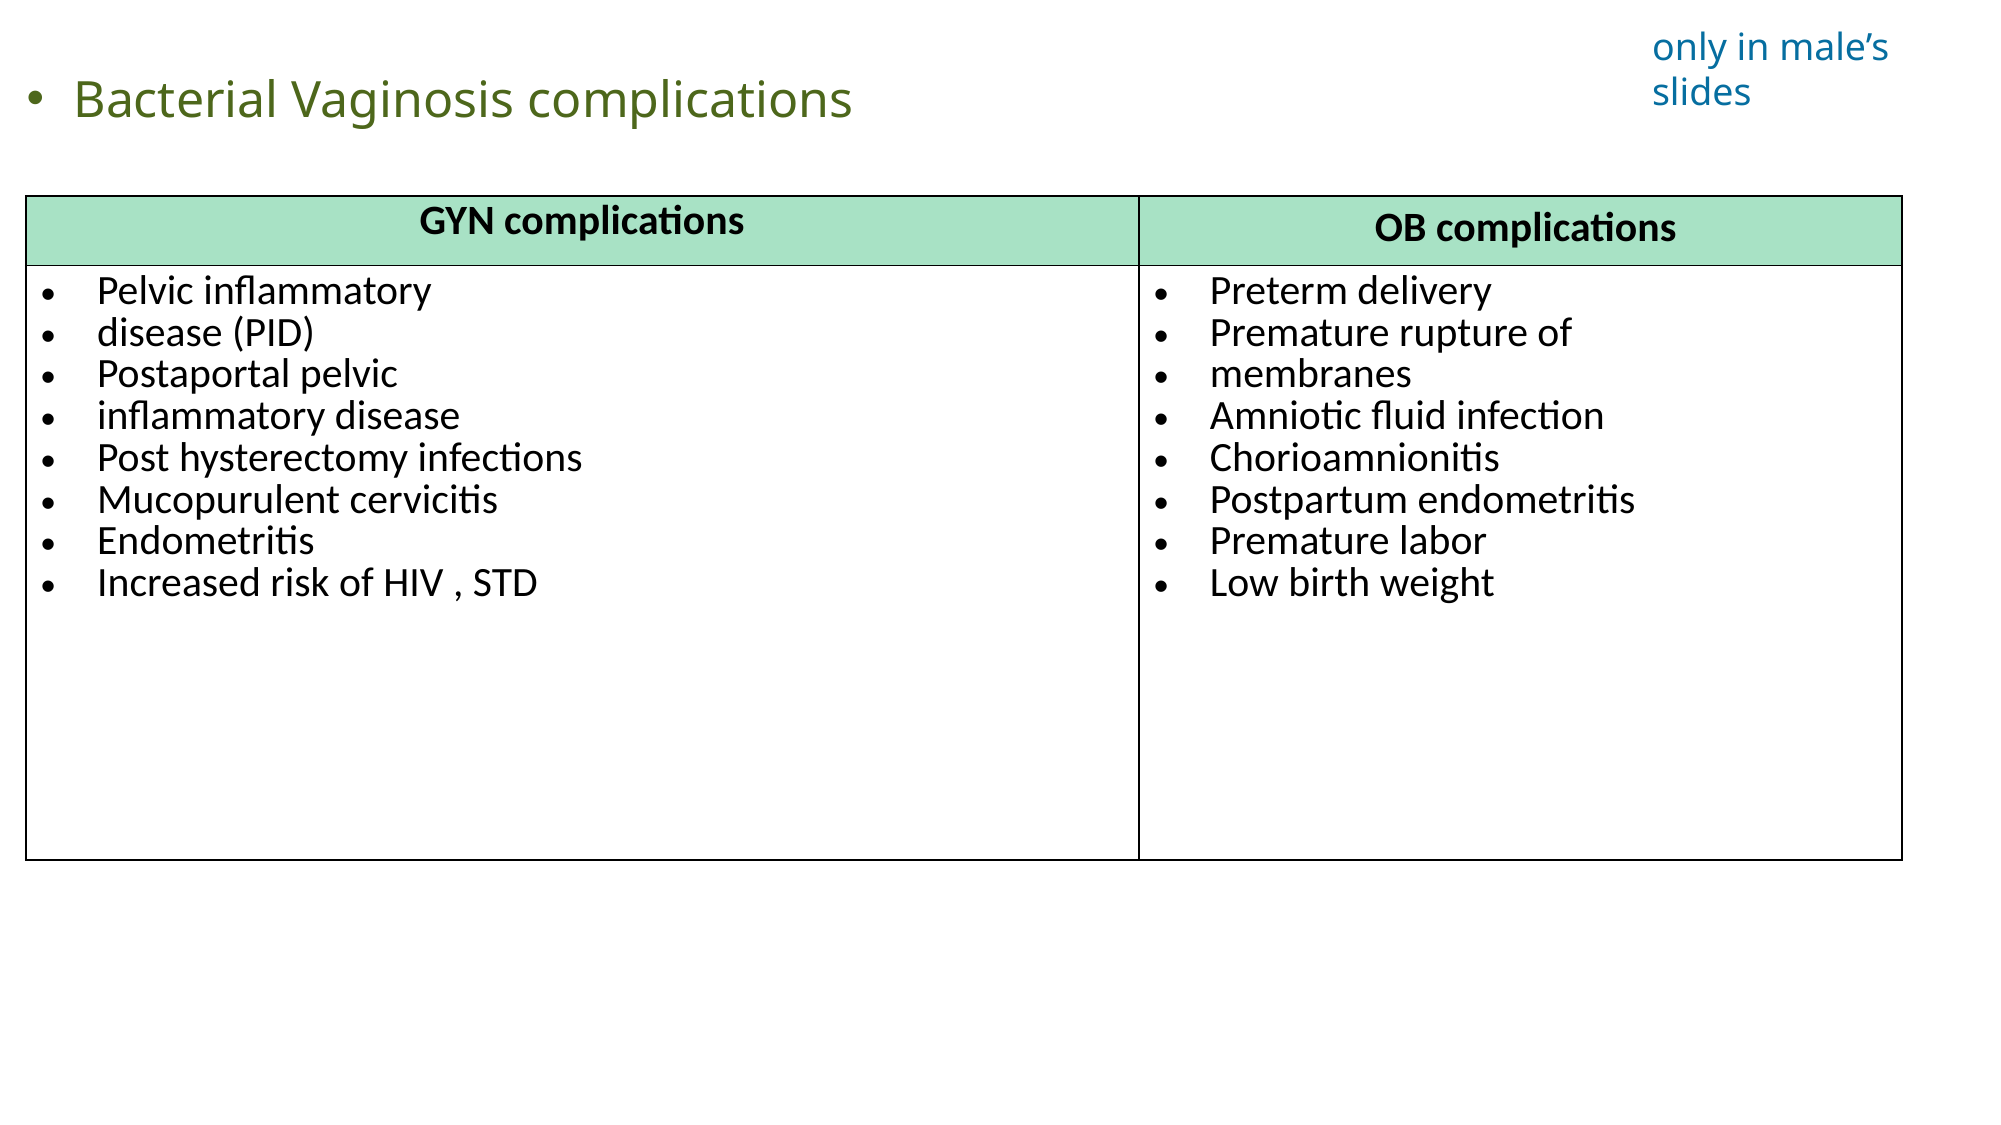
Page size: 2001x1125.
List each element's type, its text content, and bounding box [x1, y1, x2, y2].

table_header GYN complications [27, 197, 1138, 265]
text_box only in male’s slides [1637, 15, 2000, 121]
table_header OB complications [1140, 197, 1901, 265]
table_cell Preterm delivery Premature rupture of membranes Amniotic fluid infection Chorioamnionitis Postpartum endometritis Premature labor Low birth weight [1140, 266, 1901, 859]
table_cell Pelvic inflammatory disease (PID) Postaportal pelvic inflammatory disease Post hysterectomy infections Mucopurulent cervicitis Endometritis Increased risk of HIV , STD [27, 266, 1138, 859]
text_box Bacterial Vaginosis complications [11, 59, 882, 135]
